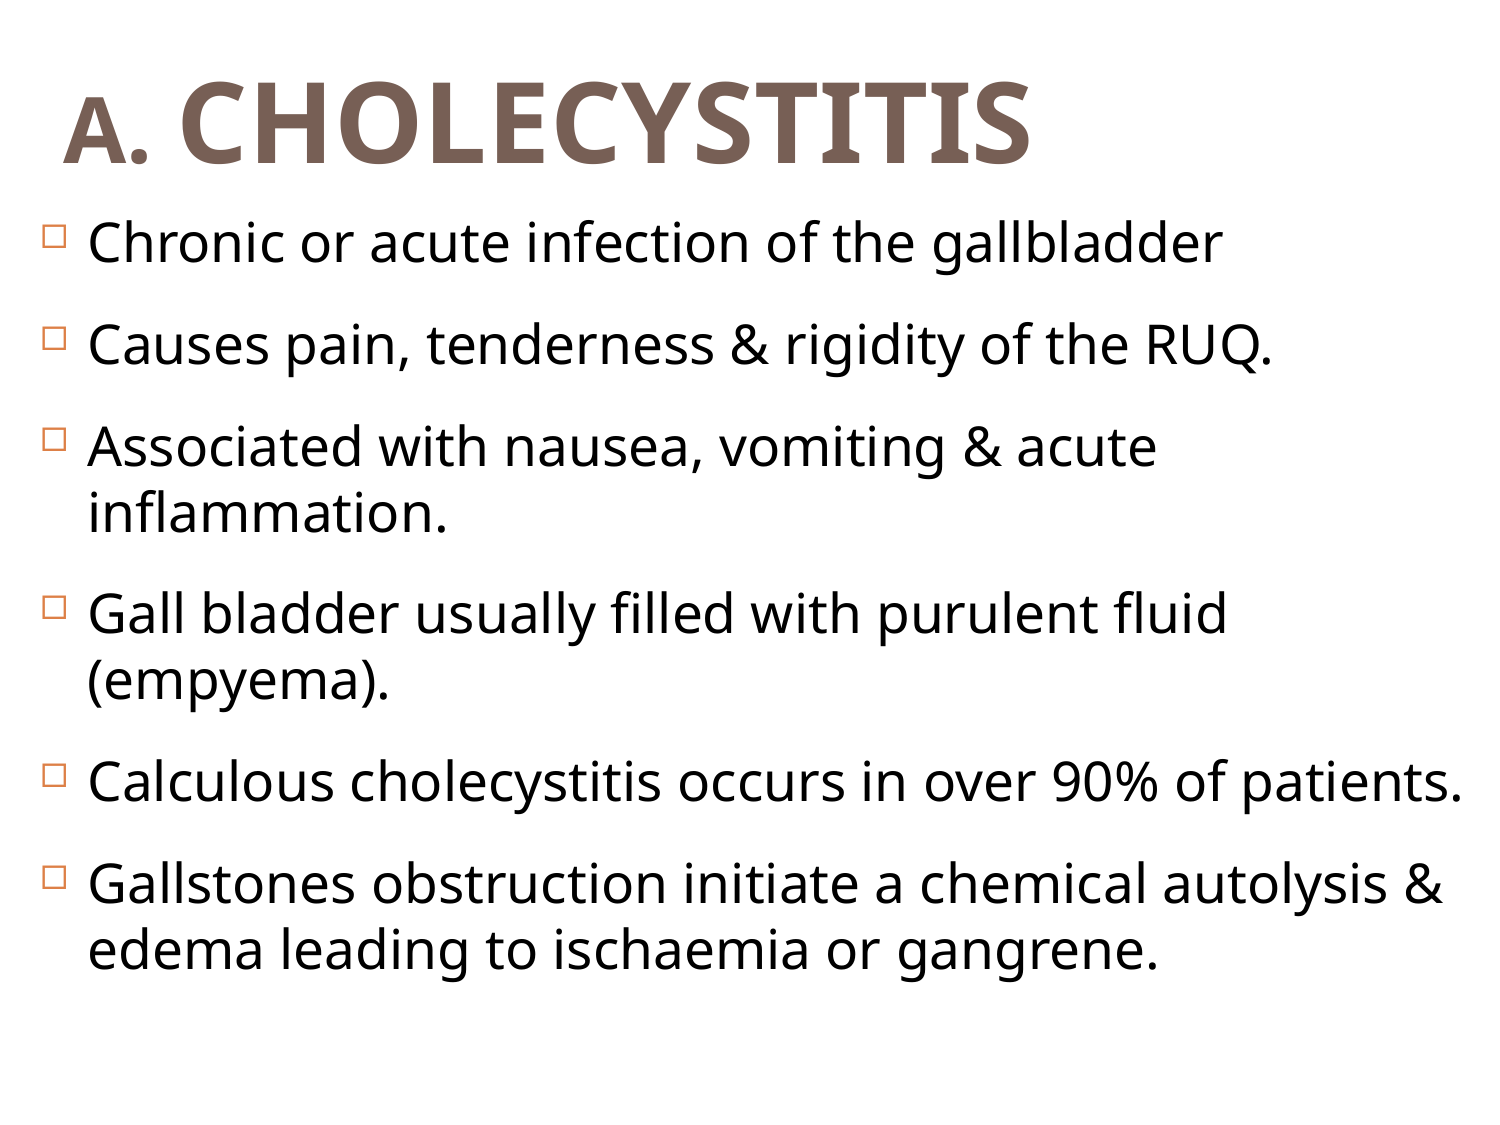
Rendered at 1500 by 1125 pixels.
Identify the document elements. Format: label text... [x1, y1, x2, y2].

title A. CHOLECYSTITIS [24, 37, 1438, 200]
list Chronic or acute infection of the gallbladder Causes pain, tenderness & rigidity of the RUQ. Associated with nausea, vomiting & acute inflammation. Gall bladder usually filled with purulent fluid (empyema). Calculous cholecystitis occurs in over 90% of patients. Gallstones obstruction initiate a chemical autolysis & edema leading to ischaemia or gangrene. [24, 200, 1488, 1063]
